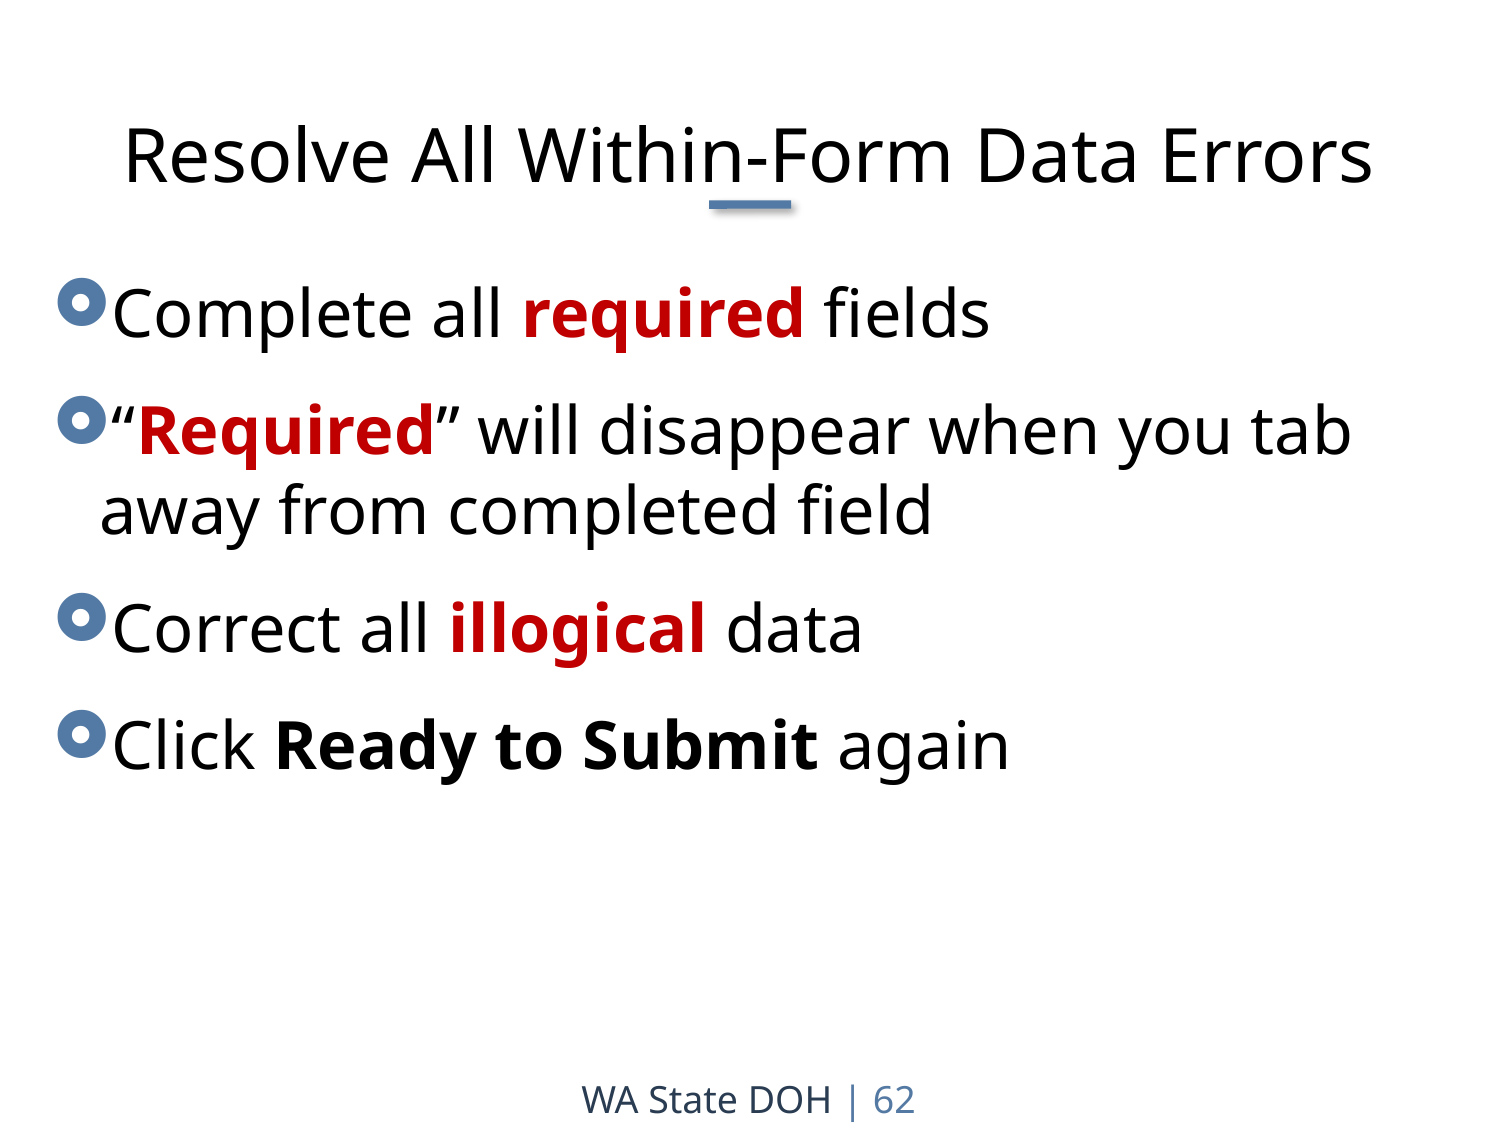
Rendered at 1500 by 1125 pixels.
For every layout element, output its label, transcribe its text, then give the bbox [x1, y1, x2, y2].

list Resolve All Within-Form Data Errors [0, 110, 1499, 190]
list Complete all required fields “Required” will disappear when you tab away from completed field Correct all illogical data Click Ready to Submit again [37, 263, 1463, 1056]
